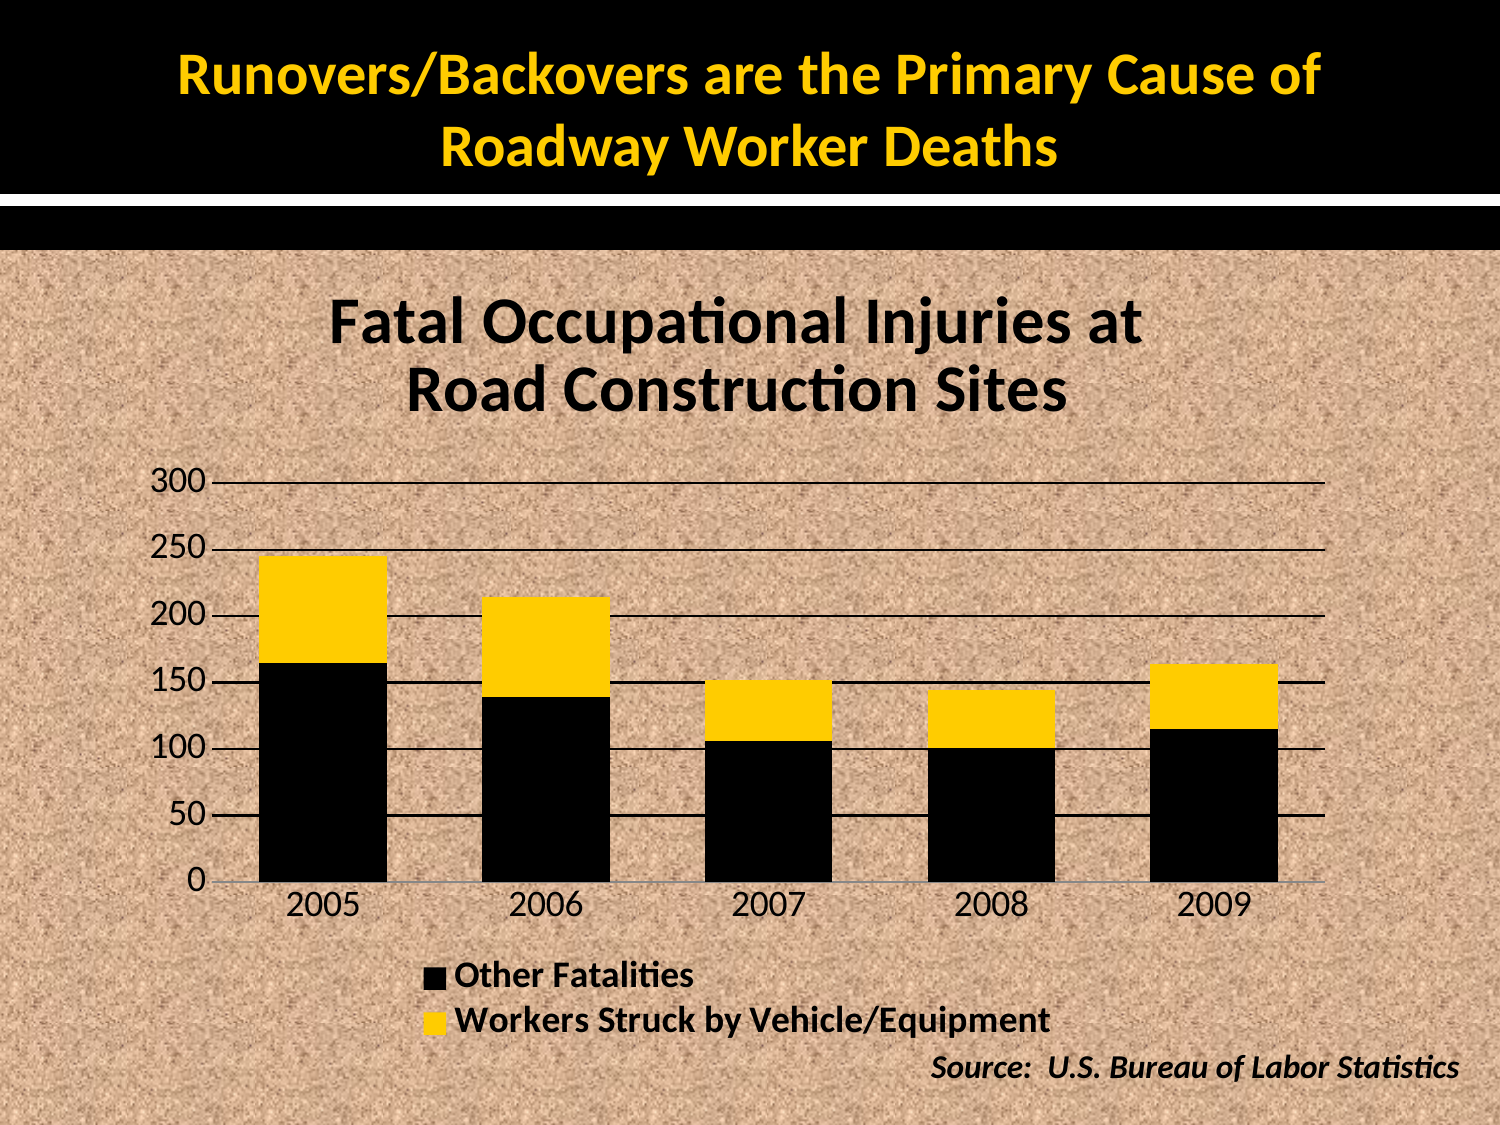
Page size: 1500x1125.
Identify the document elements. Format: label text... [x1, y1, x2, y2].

text_box Source: U.S. Bureau of Labor Statistics [799, 1037, 1475, 1093]
title Runovers/Backovers are the Primary Cause of Roadway Worker Deaths [75, 24, 1425, 188]
chart [124, 249, 1351, 1051]
